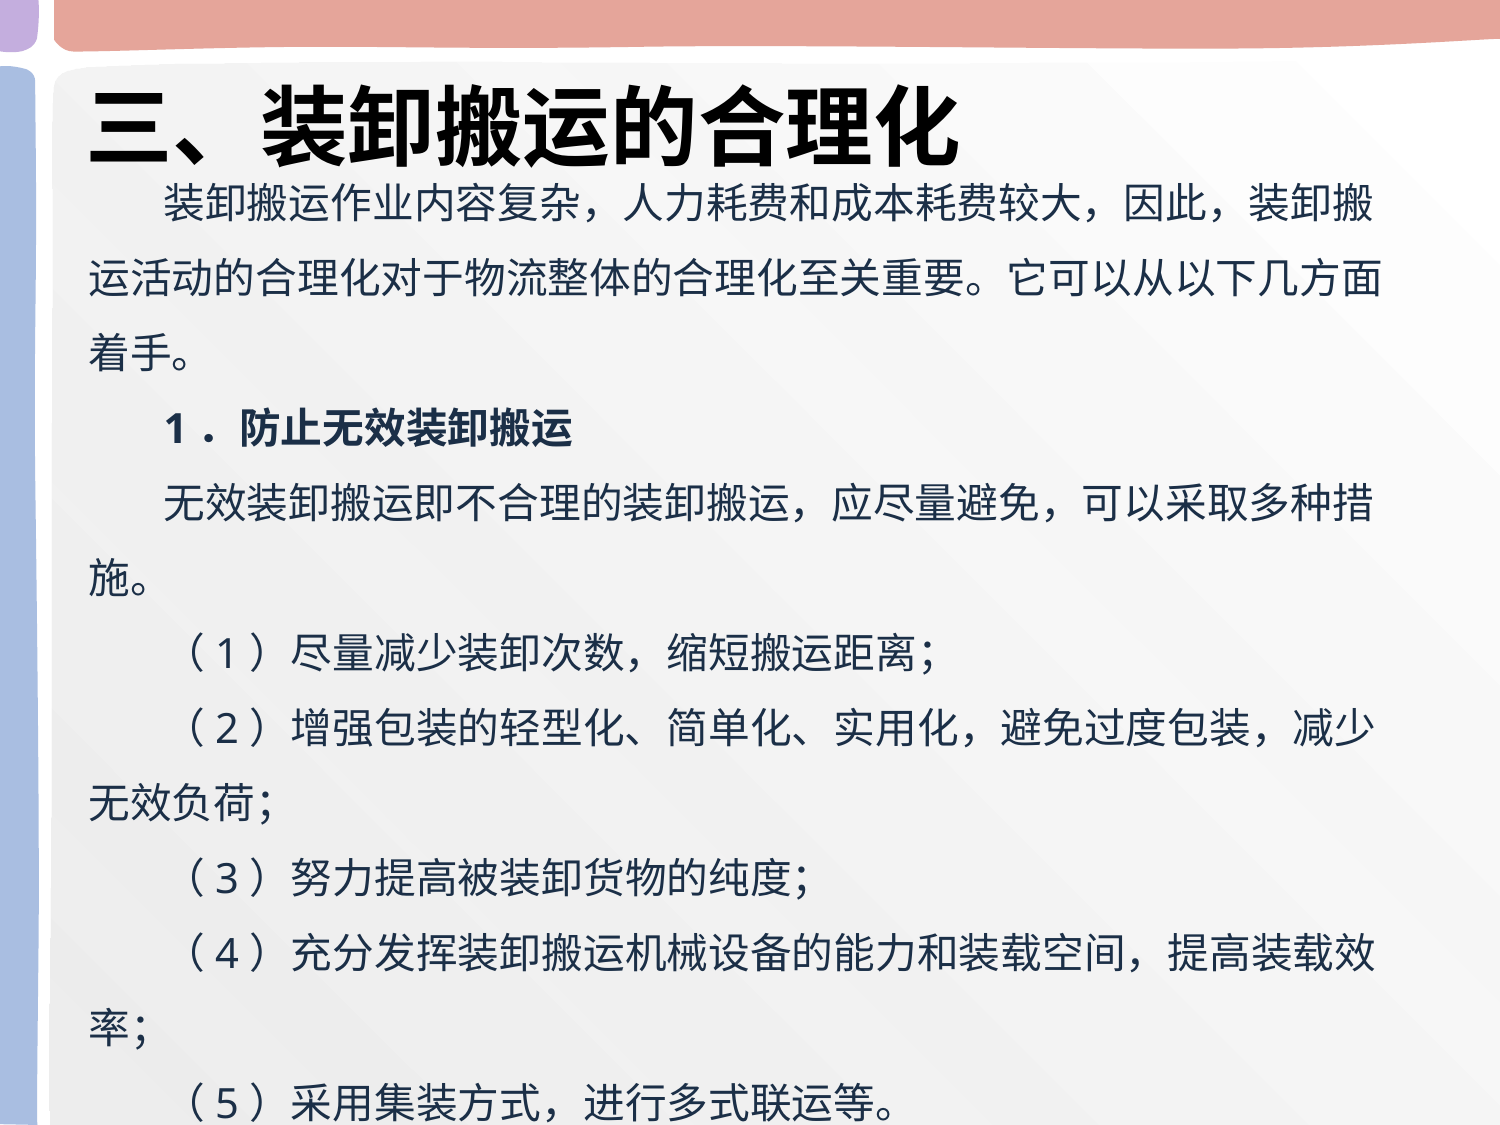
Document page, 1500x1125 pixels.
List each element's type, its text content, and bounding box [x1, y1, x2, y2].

text_box 装卸搬运作业内容复杂，人力耗费和成本耗费较大，因此，装卸搬运活动的合理化对于物流整体的合理化至关重要。它可以从以下几方面着手。 1．防止无效装卸搬运 无效装卸搬运即不合理的装卸搬运，应尽量避免，可以采取多种措施。 （1）尽量减少装卸次数，缩短搬运距离； （2）增强包装的轻型化、简单化、实用化，避免过度包装，减少无效负荷； （3）努力提高被装卸货物的纯度； （4）充分发挥装卸搬运机械设备的能力和装载空间，提高装载效率； （5）采用集装方式，进行多式联运等。 [88, 151, 1412, 1125]
title 三、装卸搬运的合理化 [70, 46, 1176, 202]
